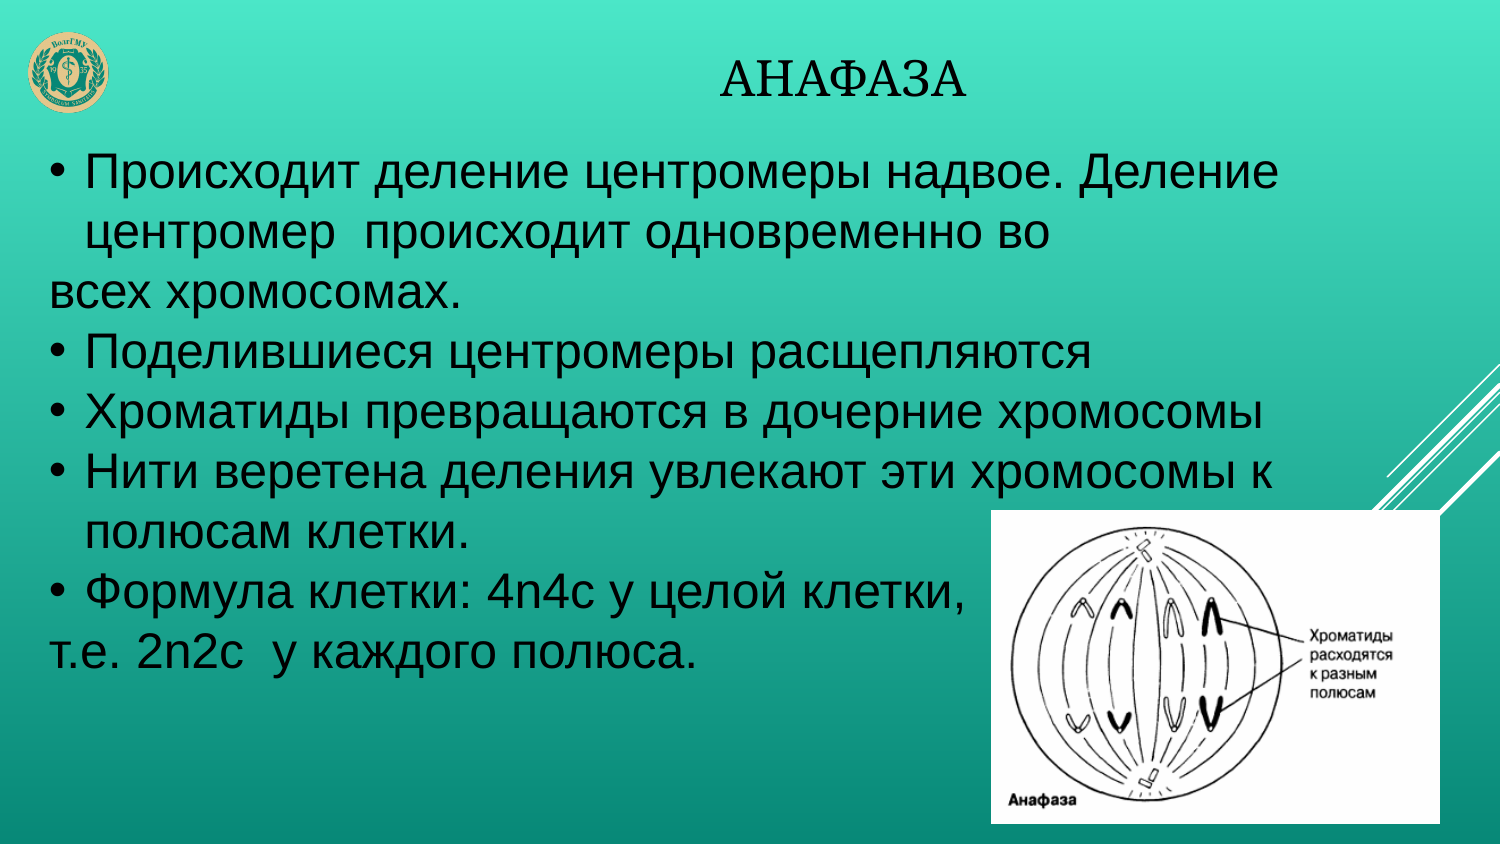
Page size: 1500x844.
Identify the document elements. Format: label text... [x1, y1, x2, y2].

picture [990, 510, 1440, 825]
picture [27, 32, 111, 114]
title Анафаза [228, 35, 1458, 119]
text_box Происходит деление центромеры надвое. Деление центромер происходит одновременно во всех хромосомах. Поделившиеся центромеры расщепляются Хроматиды превращаются в дочерние хромосомы Нити веретена деления увлекают эти хромосомы к полюсам клетки. Формула клетки: 4n4c у целой клетки, т.е. 2n2c у каждого полюса. [34, 131, 1400, 747]
